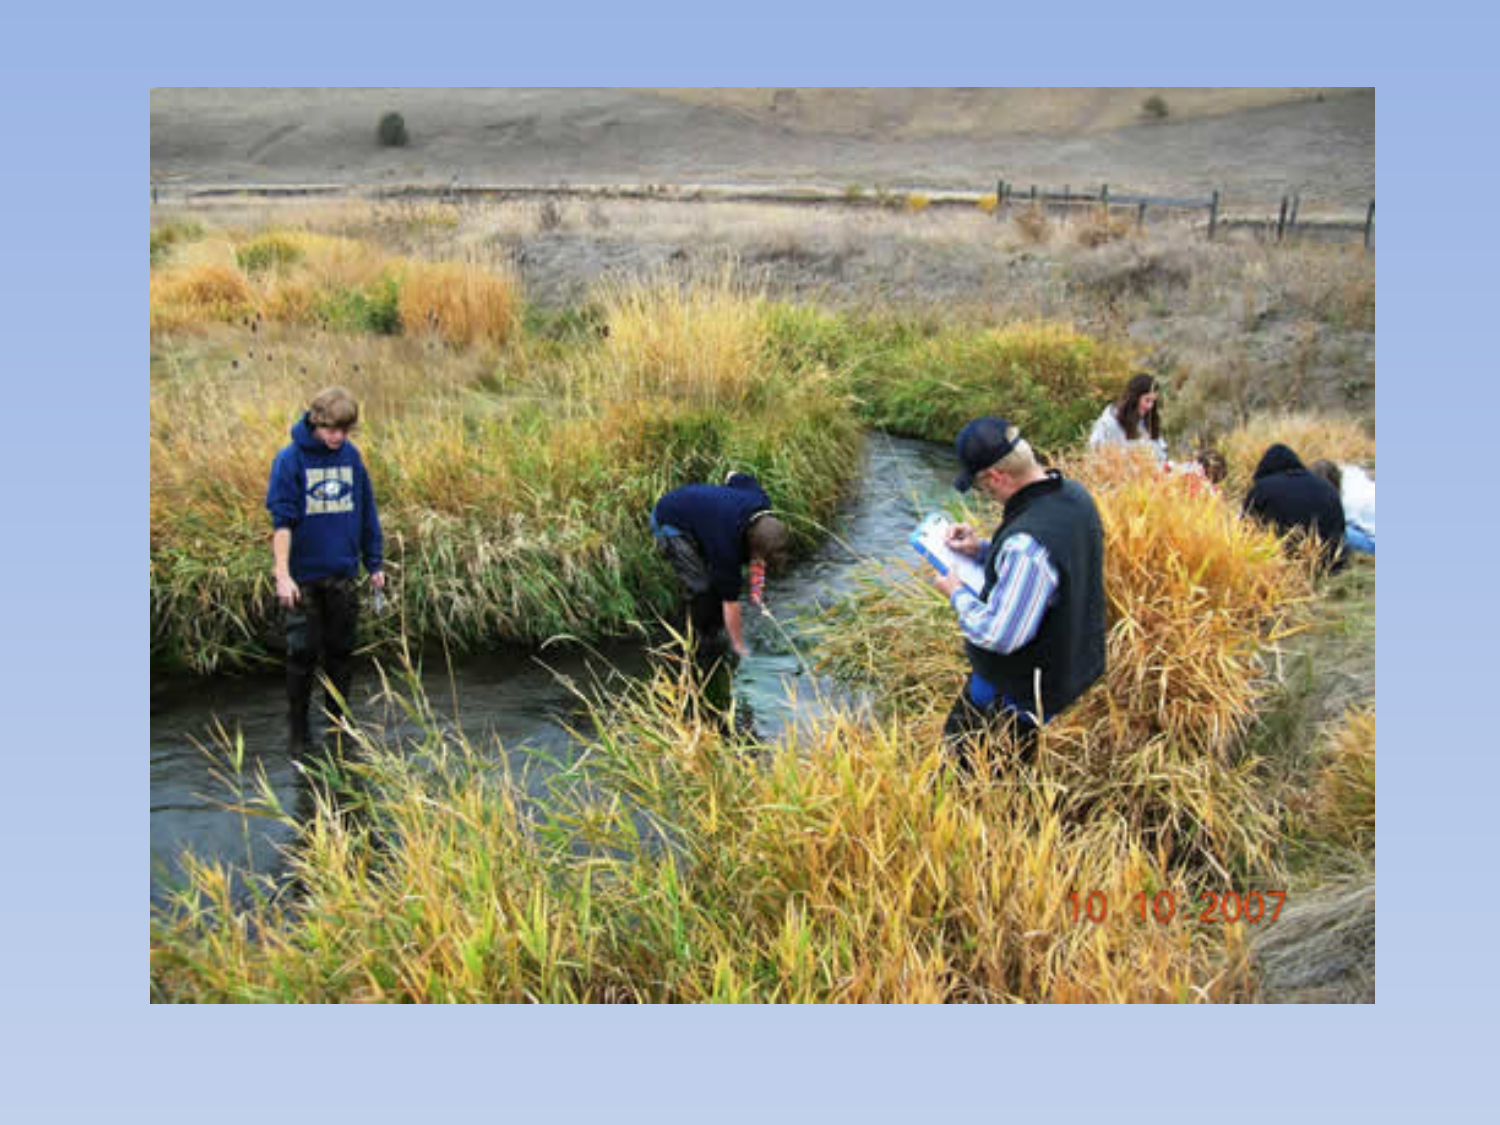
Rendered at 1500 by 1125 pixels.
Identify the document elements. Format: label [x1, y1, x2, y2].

picture [149, 87, 1376, 1004]
